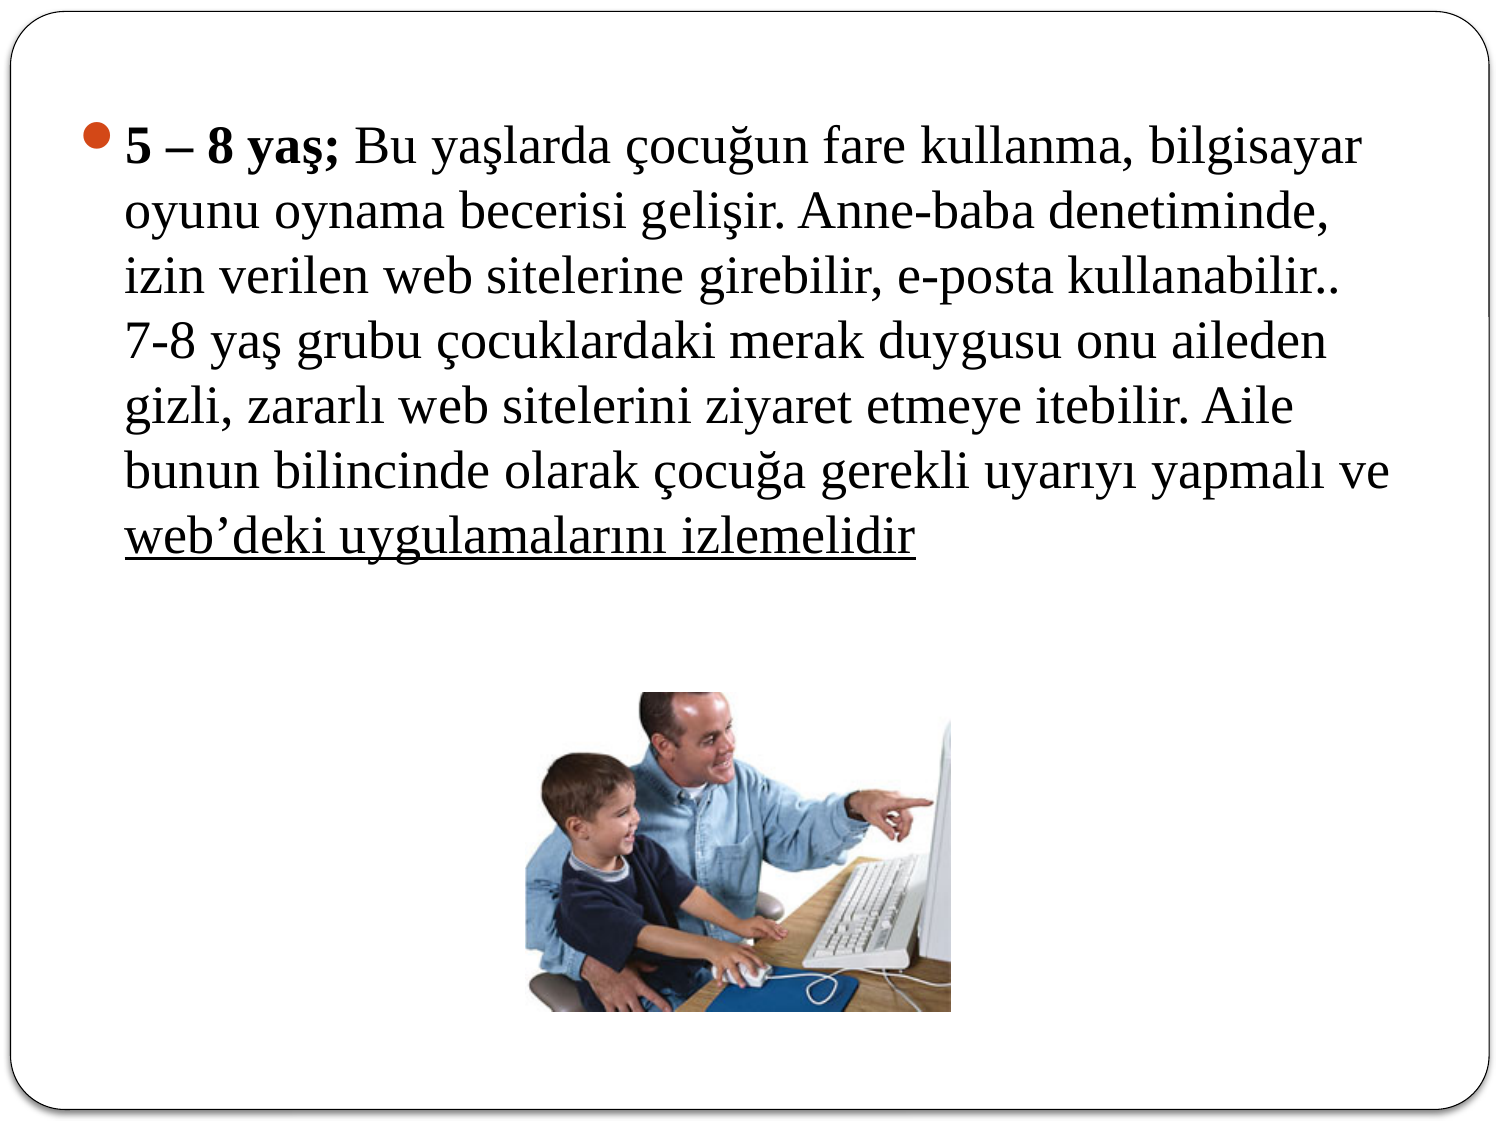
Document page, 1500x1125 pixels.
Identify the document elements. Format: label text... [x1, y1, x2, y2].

picture [525, 692, 951, 1012]
list 5 – 8 yaş; Bu yaşlarda çocuğun fare kullanma, bilgisayar oyunu oynama becerisi gelişir. Anne-baba denetiminde, izin verilen web sitelerine girebilir, e-posta kullanabilir.. 7-8 yaş grubu çocuklardaki merak duygusu onu aileden gizli, zararlı web sitelerini ziyaret etmeye itebilir. Aile bunun bilincinde olarak çocuğa gerekli uyarıyı yapmalı ve web’deki uygulamalarını izlemelidir [64, 101, 1415, 681]
